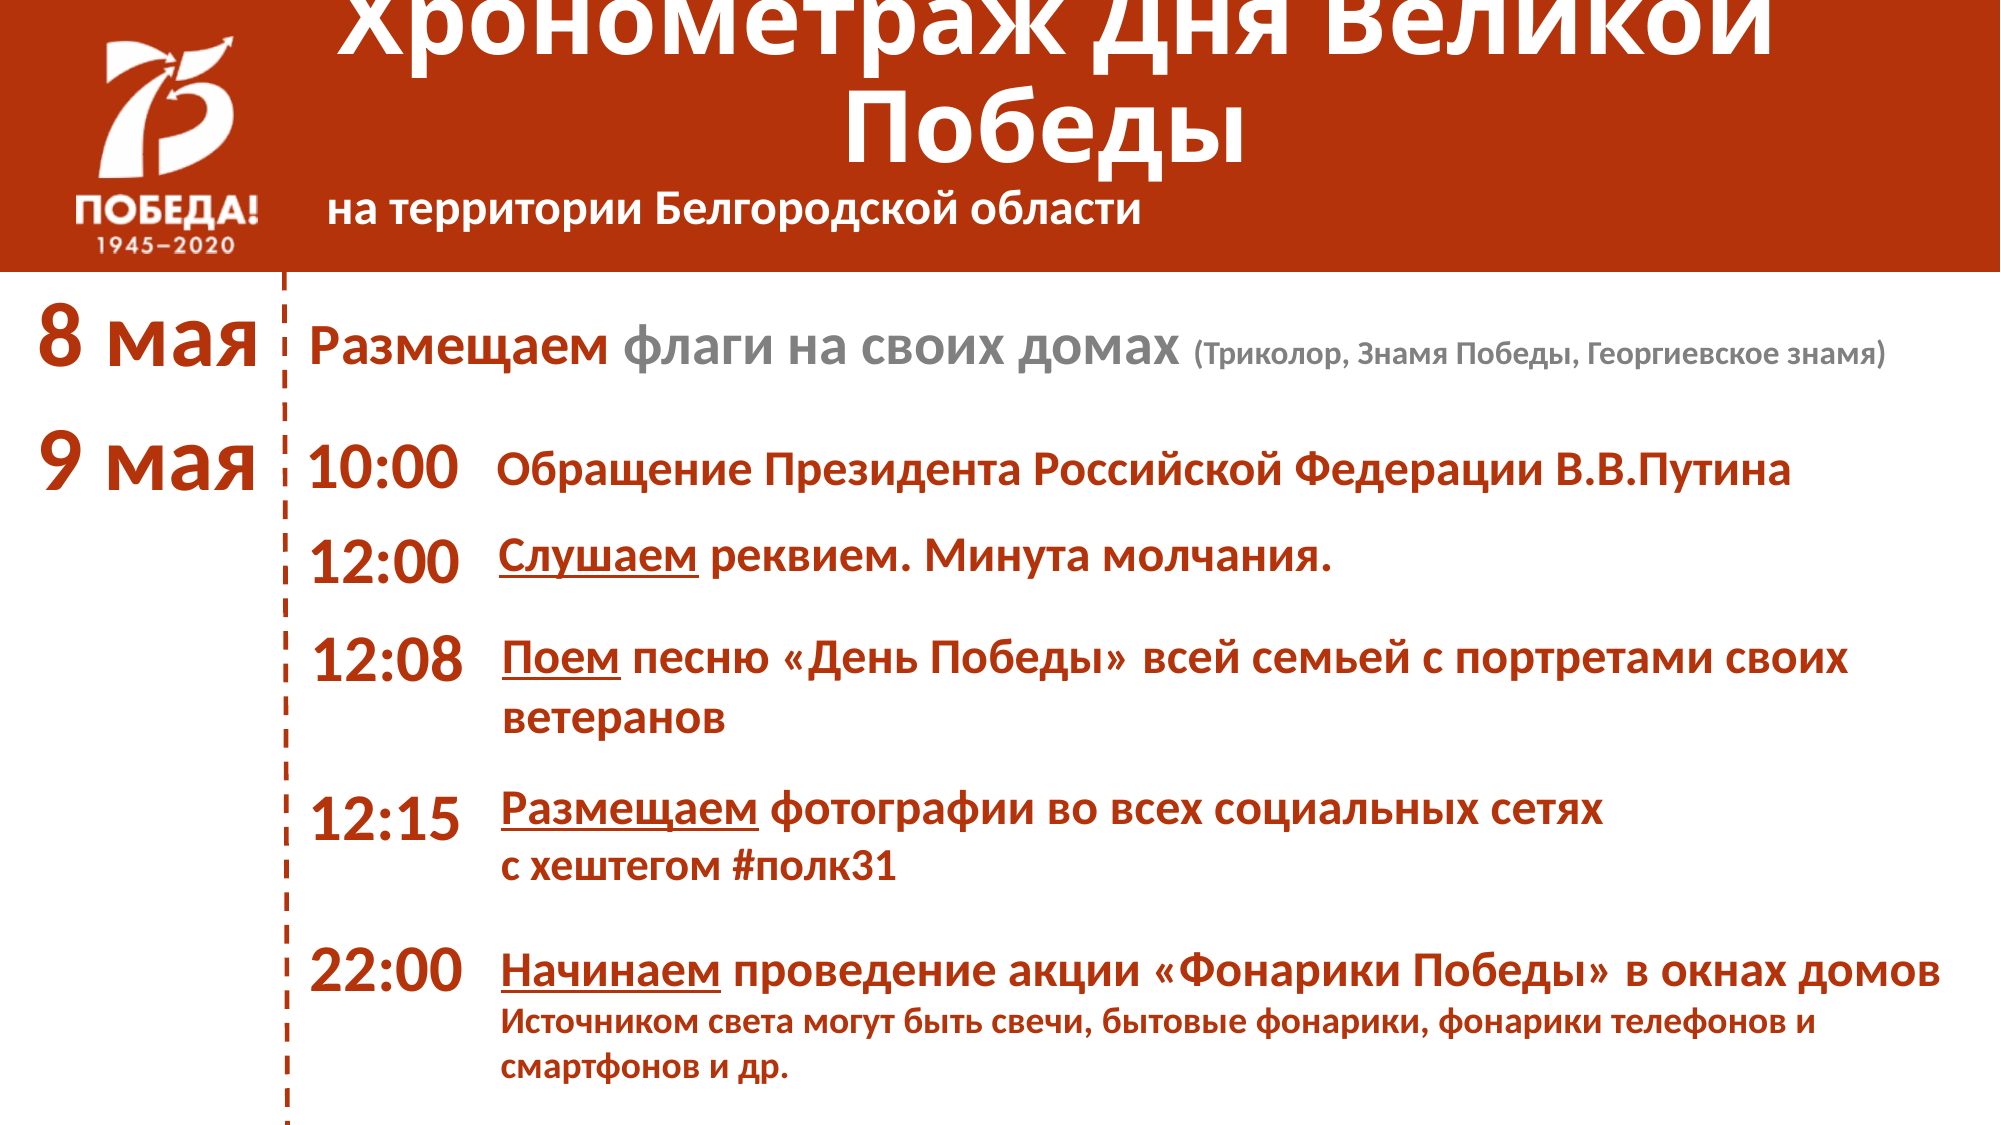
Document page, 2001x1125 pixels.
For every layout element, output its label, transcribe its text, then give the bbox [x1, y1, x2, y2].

text_box 22:00 [295, 917, 479, 1013]
text_box Размещаем фотографии во всех социальных сетях с хештегом #полк31 [486, 767, 1992, 897]
text_box 12:15 [293, 766, 478, 861]
text_box на территории Белгородской области [311, 167, 1158, 242]
text_box Хронометраж Дня Великой Победы [258, 63, 2000, 192]
text_box 12:00 [292, 509, 476, 604]
text_box Обращение Президента Российской Федерации В.В.Путина [481, 428, 1914, 503]
text_box 9 мая [21, 391, 275, 517]
text_box 10:00 [290, 414, 475, 510]
text_box Размещаем флаги на своих домах (Триколор, Знамя Победы, Георгиевское знамя) [295, 298, 1918, 384]
text_box Слушаем реквием. Минута молчания. [483, 513, 1918, 589]
text_box Начинаем проведение акции «Фонарики Победы» в окнах домов Источником света могут быть свечи, бытовые фонарики, фонарики телефонов и смартфонов и др. [485, 929, 2000, 1094]
text_box Поем песню «День Победы» всей семьей с портретами своих ветеранов [487, 616, 1921, 751]
text_box 12:08 [295, 607, 479, 702]
picture [76, 36, 258, 254]
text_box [284, 271, 288, 1125]
text_box [0, 0, 2000, 273]
text_box 8 мая [23, 266, 277, 392]
